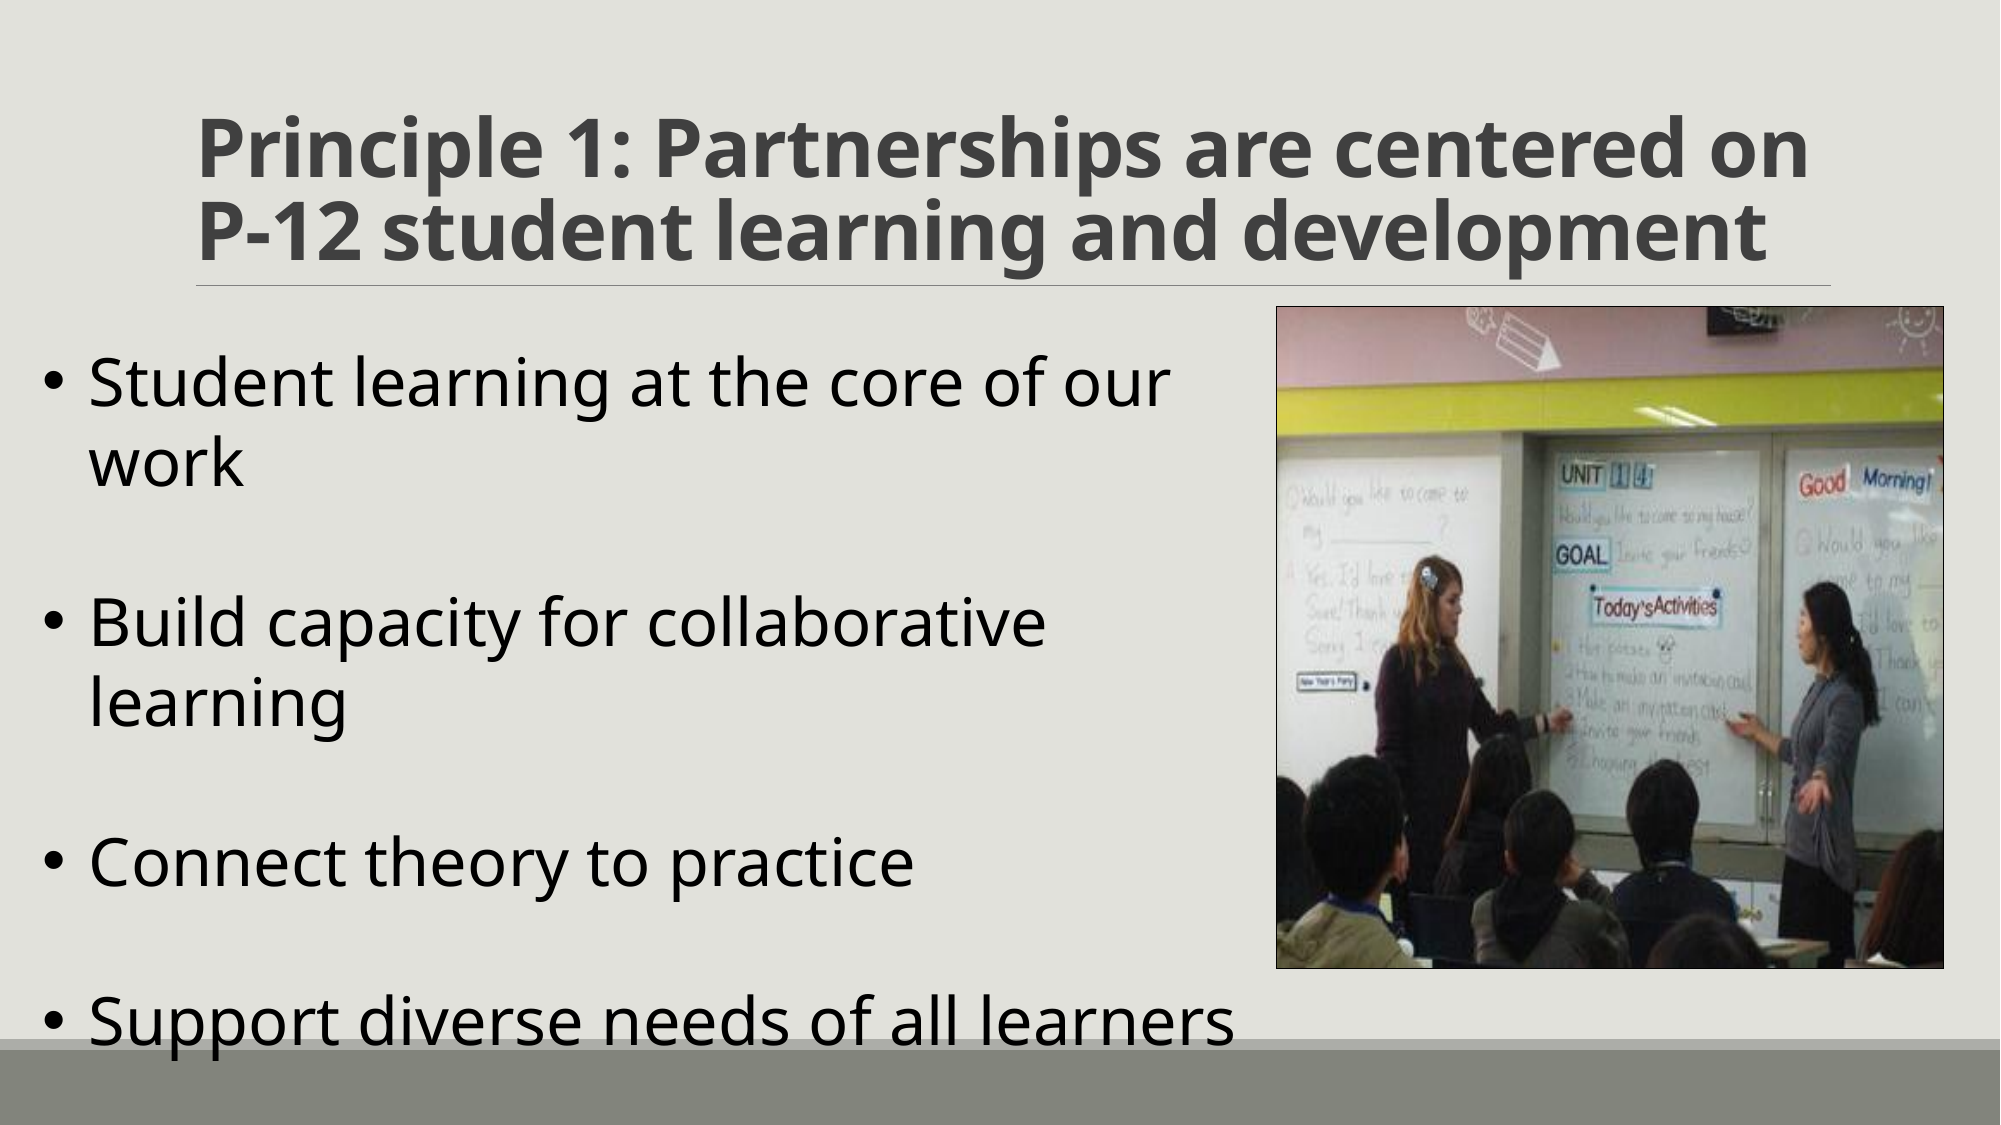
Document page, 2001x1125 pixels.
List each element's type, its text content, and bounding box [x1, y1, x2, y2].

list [1276, 305, 1945, 969]
text_box Student learning at the core of our work Build capacity for collaborative learning Connect theory to practice Support diverse needs of all learners [27, 252, 1277, 1125]
title Principle 1: Partnerships are centered on P-12 student learning and development [180, 47, 1830, 285]
